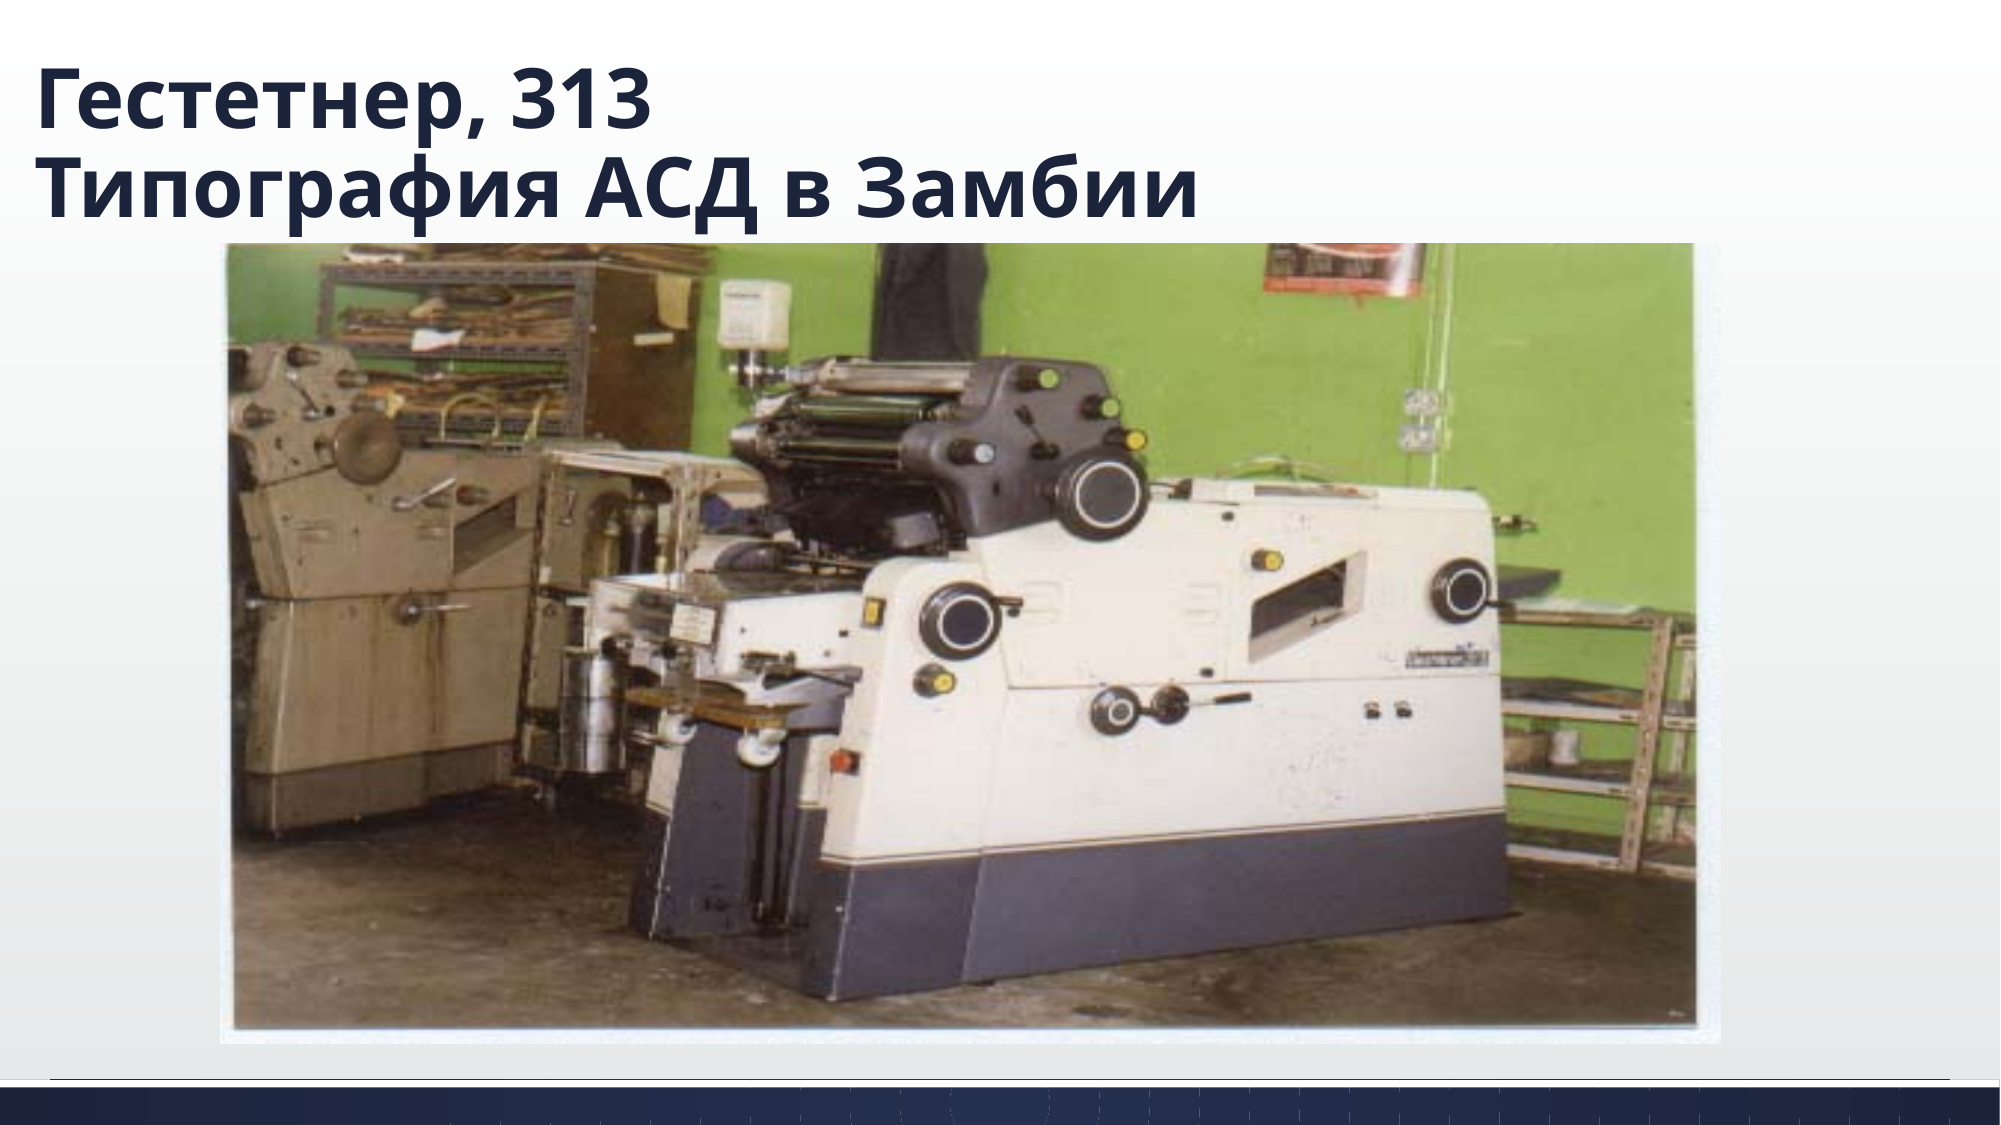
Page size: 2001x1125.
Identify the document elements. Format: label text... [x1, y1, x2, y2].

picture [220, 243, 1721, 1044]
title Гестетнер, 313 Типография АСД в Замбии [19, 30, 1780, 244]
